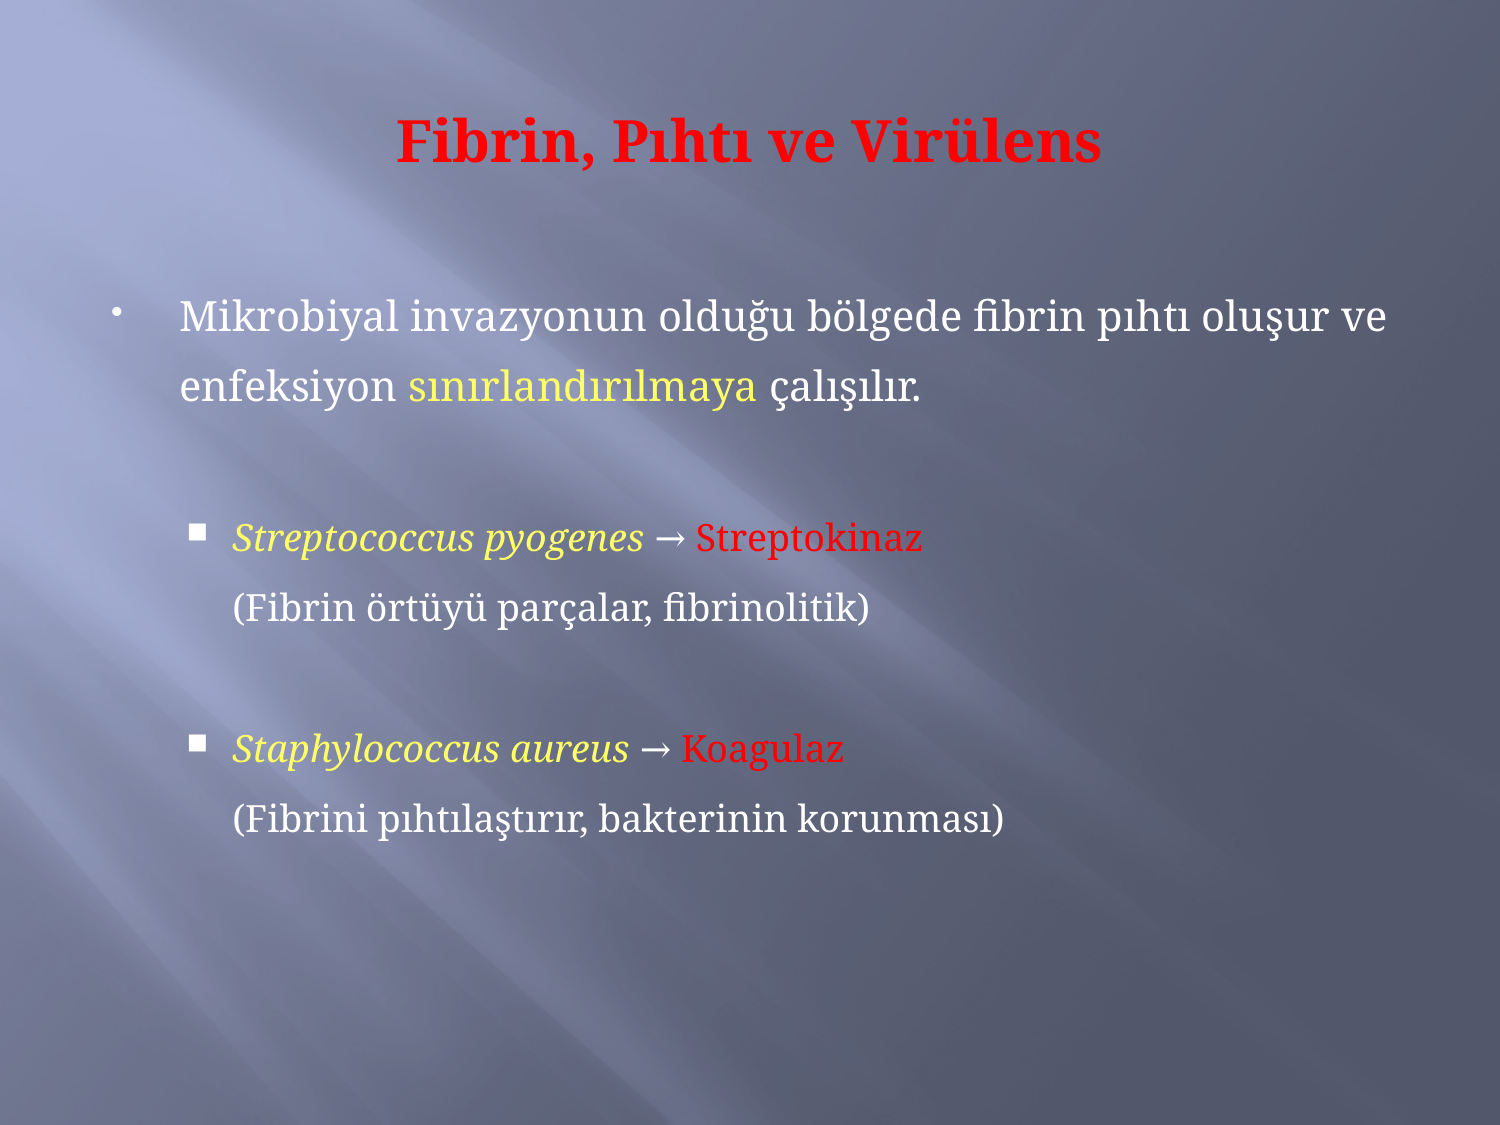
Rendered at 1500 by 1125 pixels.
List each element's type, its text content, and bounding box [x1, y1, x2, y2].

title Fibrin, Pıhtı ve Virülens [75, 45, 1425, 233]
list Mikrobiyal invazyonun olduğu bölgede fibrin pıhtı oluşur ve enfeksiyon sınırlandırılmaya çalışılır. Streptococcus pyogenes → Streptokinaz (Fibrin örtüyü parçalar, fibrinolitik) Staphylococcus aureus → Koagulaz (Fibrini pıhtılaştırır, bakterinin korunması) [75, 262, 1425, 1035]
